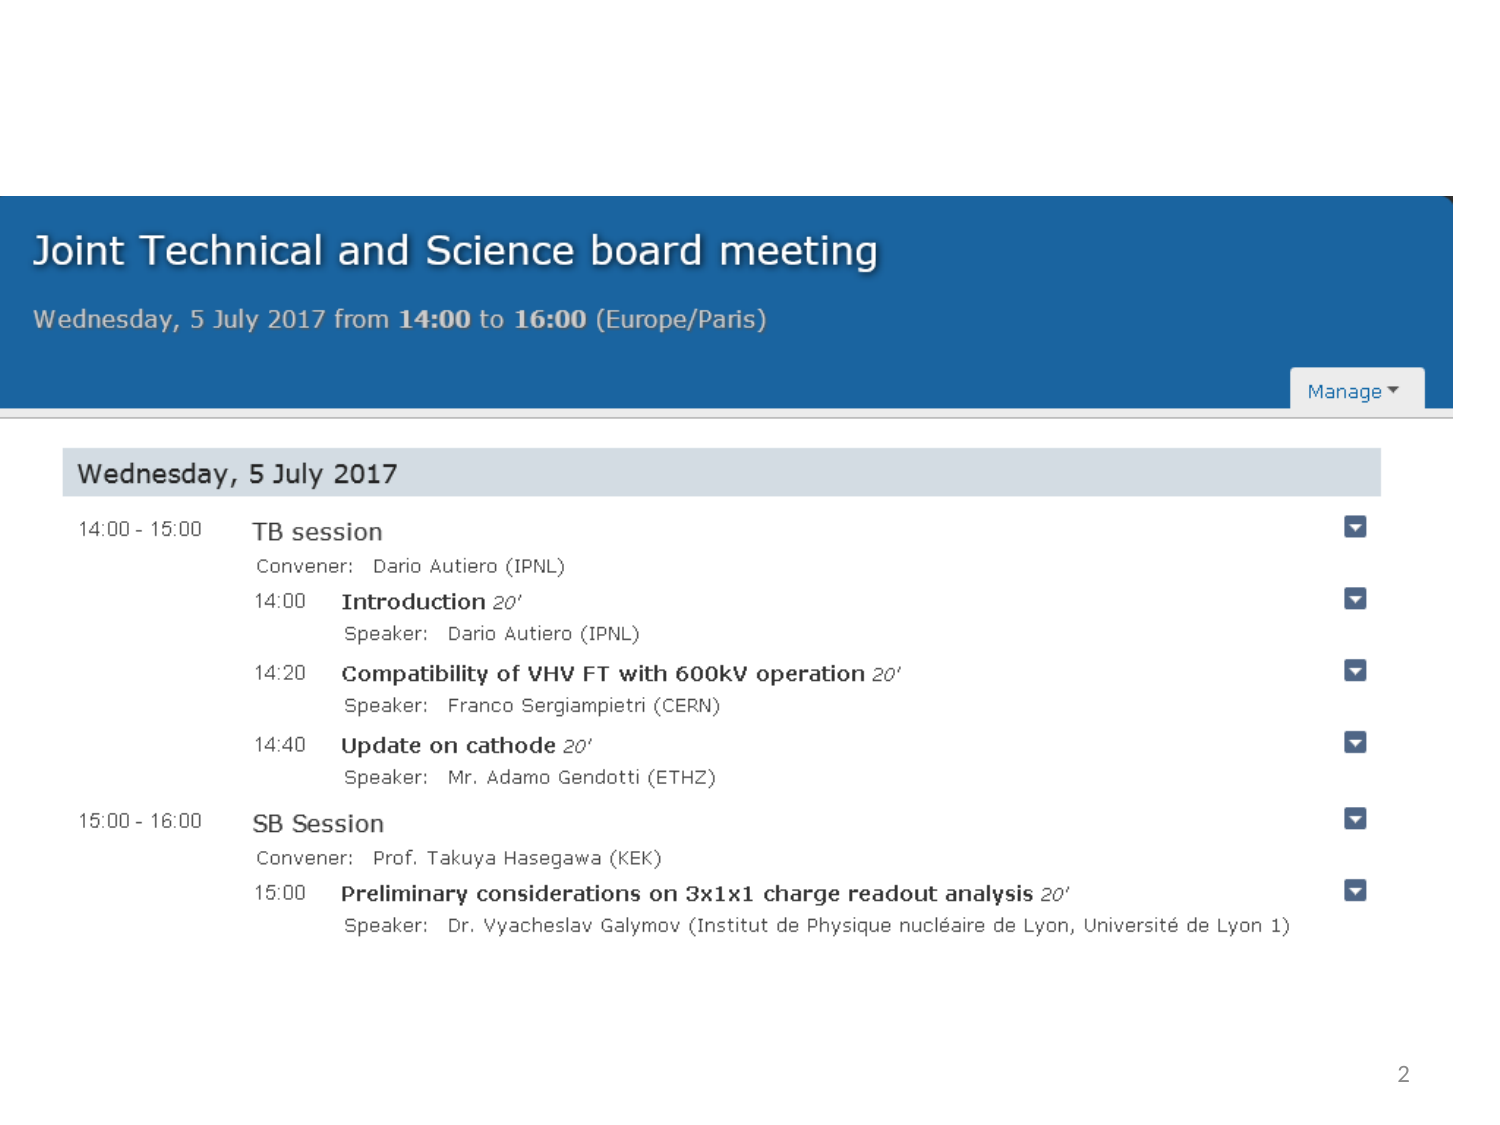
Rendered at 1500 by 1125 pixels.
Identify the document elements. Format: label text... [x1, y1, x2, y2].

picture [0, 195, 1453, 982]
slide_number 2 [1074, 1042, 1425, 1103]
